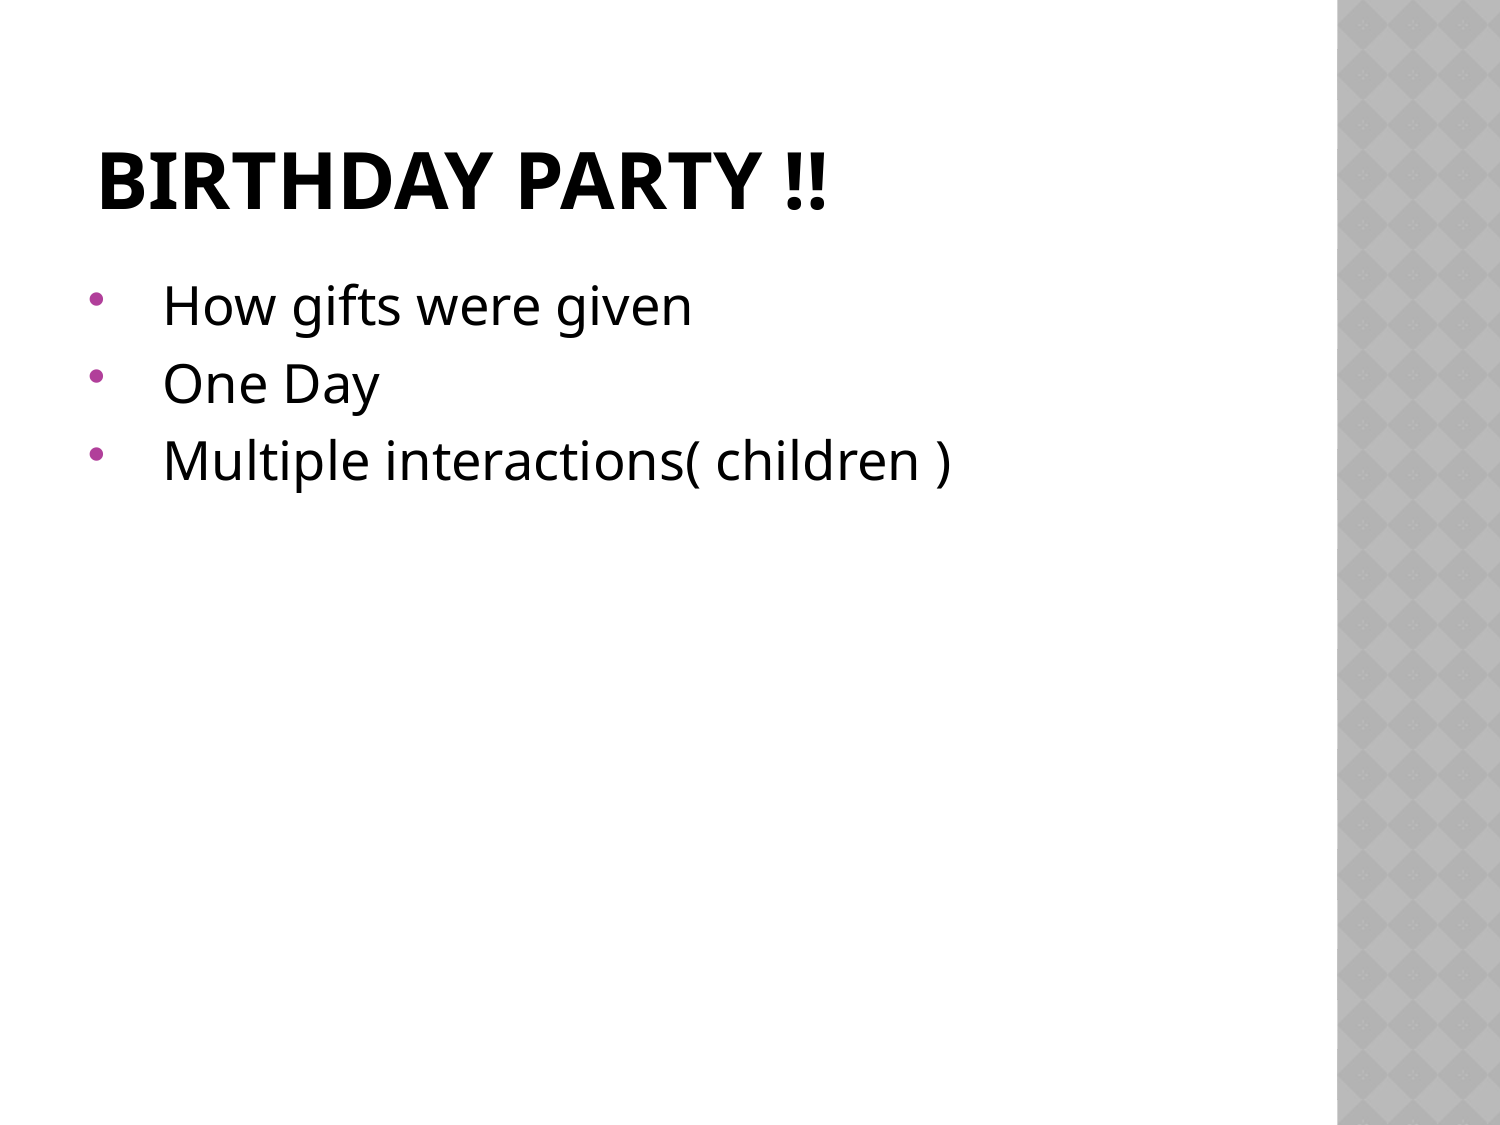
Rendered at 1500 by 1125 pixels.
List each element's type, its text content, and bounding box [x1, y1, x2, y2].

list How gifts were given One Day Multiple interactions( children ) [75, 264, 1263, 1059]
title Birthday Party !! [87, 37, 1275, 225]
